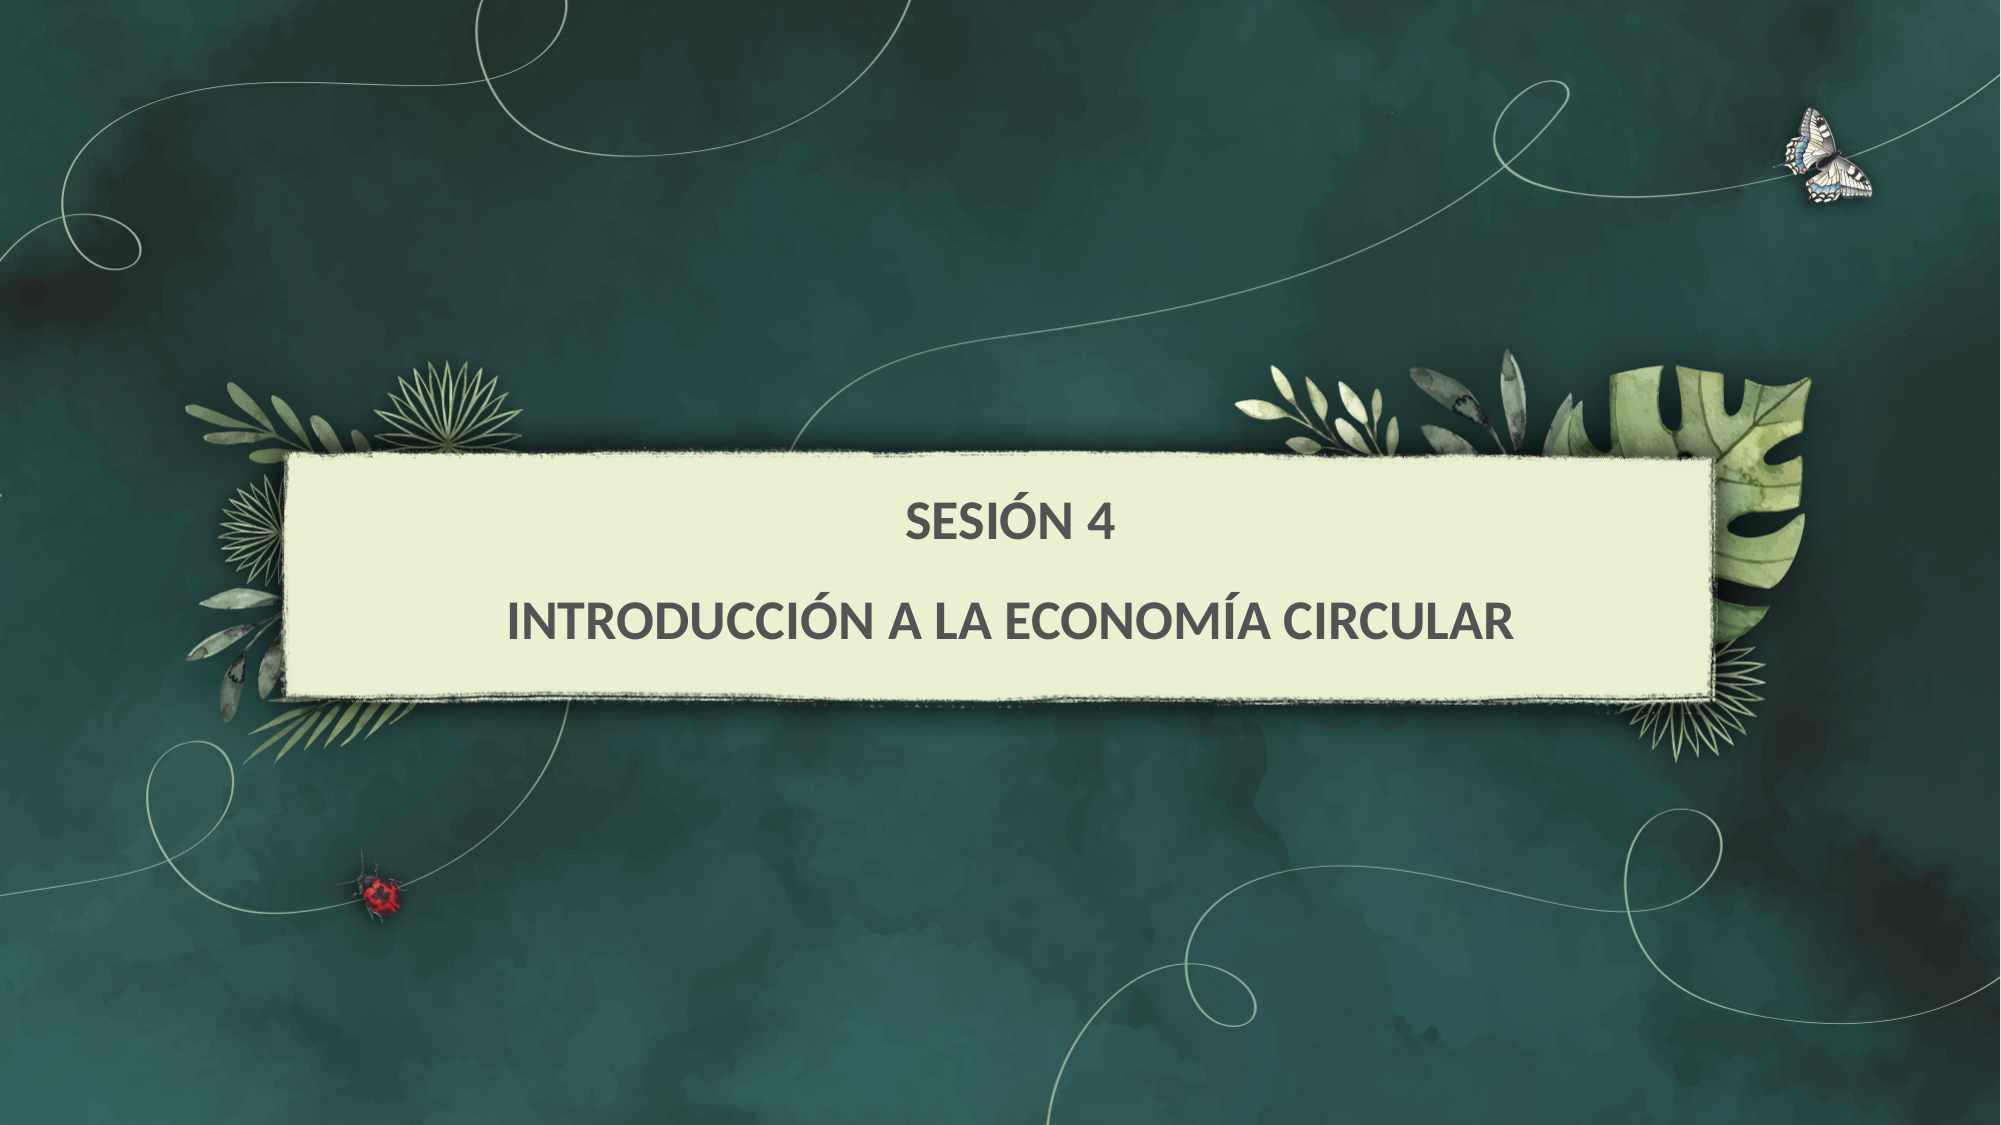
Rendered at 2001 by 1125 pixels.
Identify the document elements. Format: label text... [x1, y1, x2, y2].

text_box SESIÓN 4 INTRODUCCIÓN A LA ECONOMÍA CIRCULAR [490, 491, 1531, 709]
picture [0, 0, 2001, 1125]
